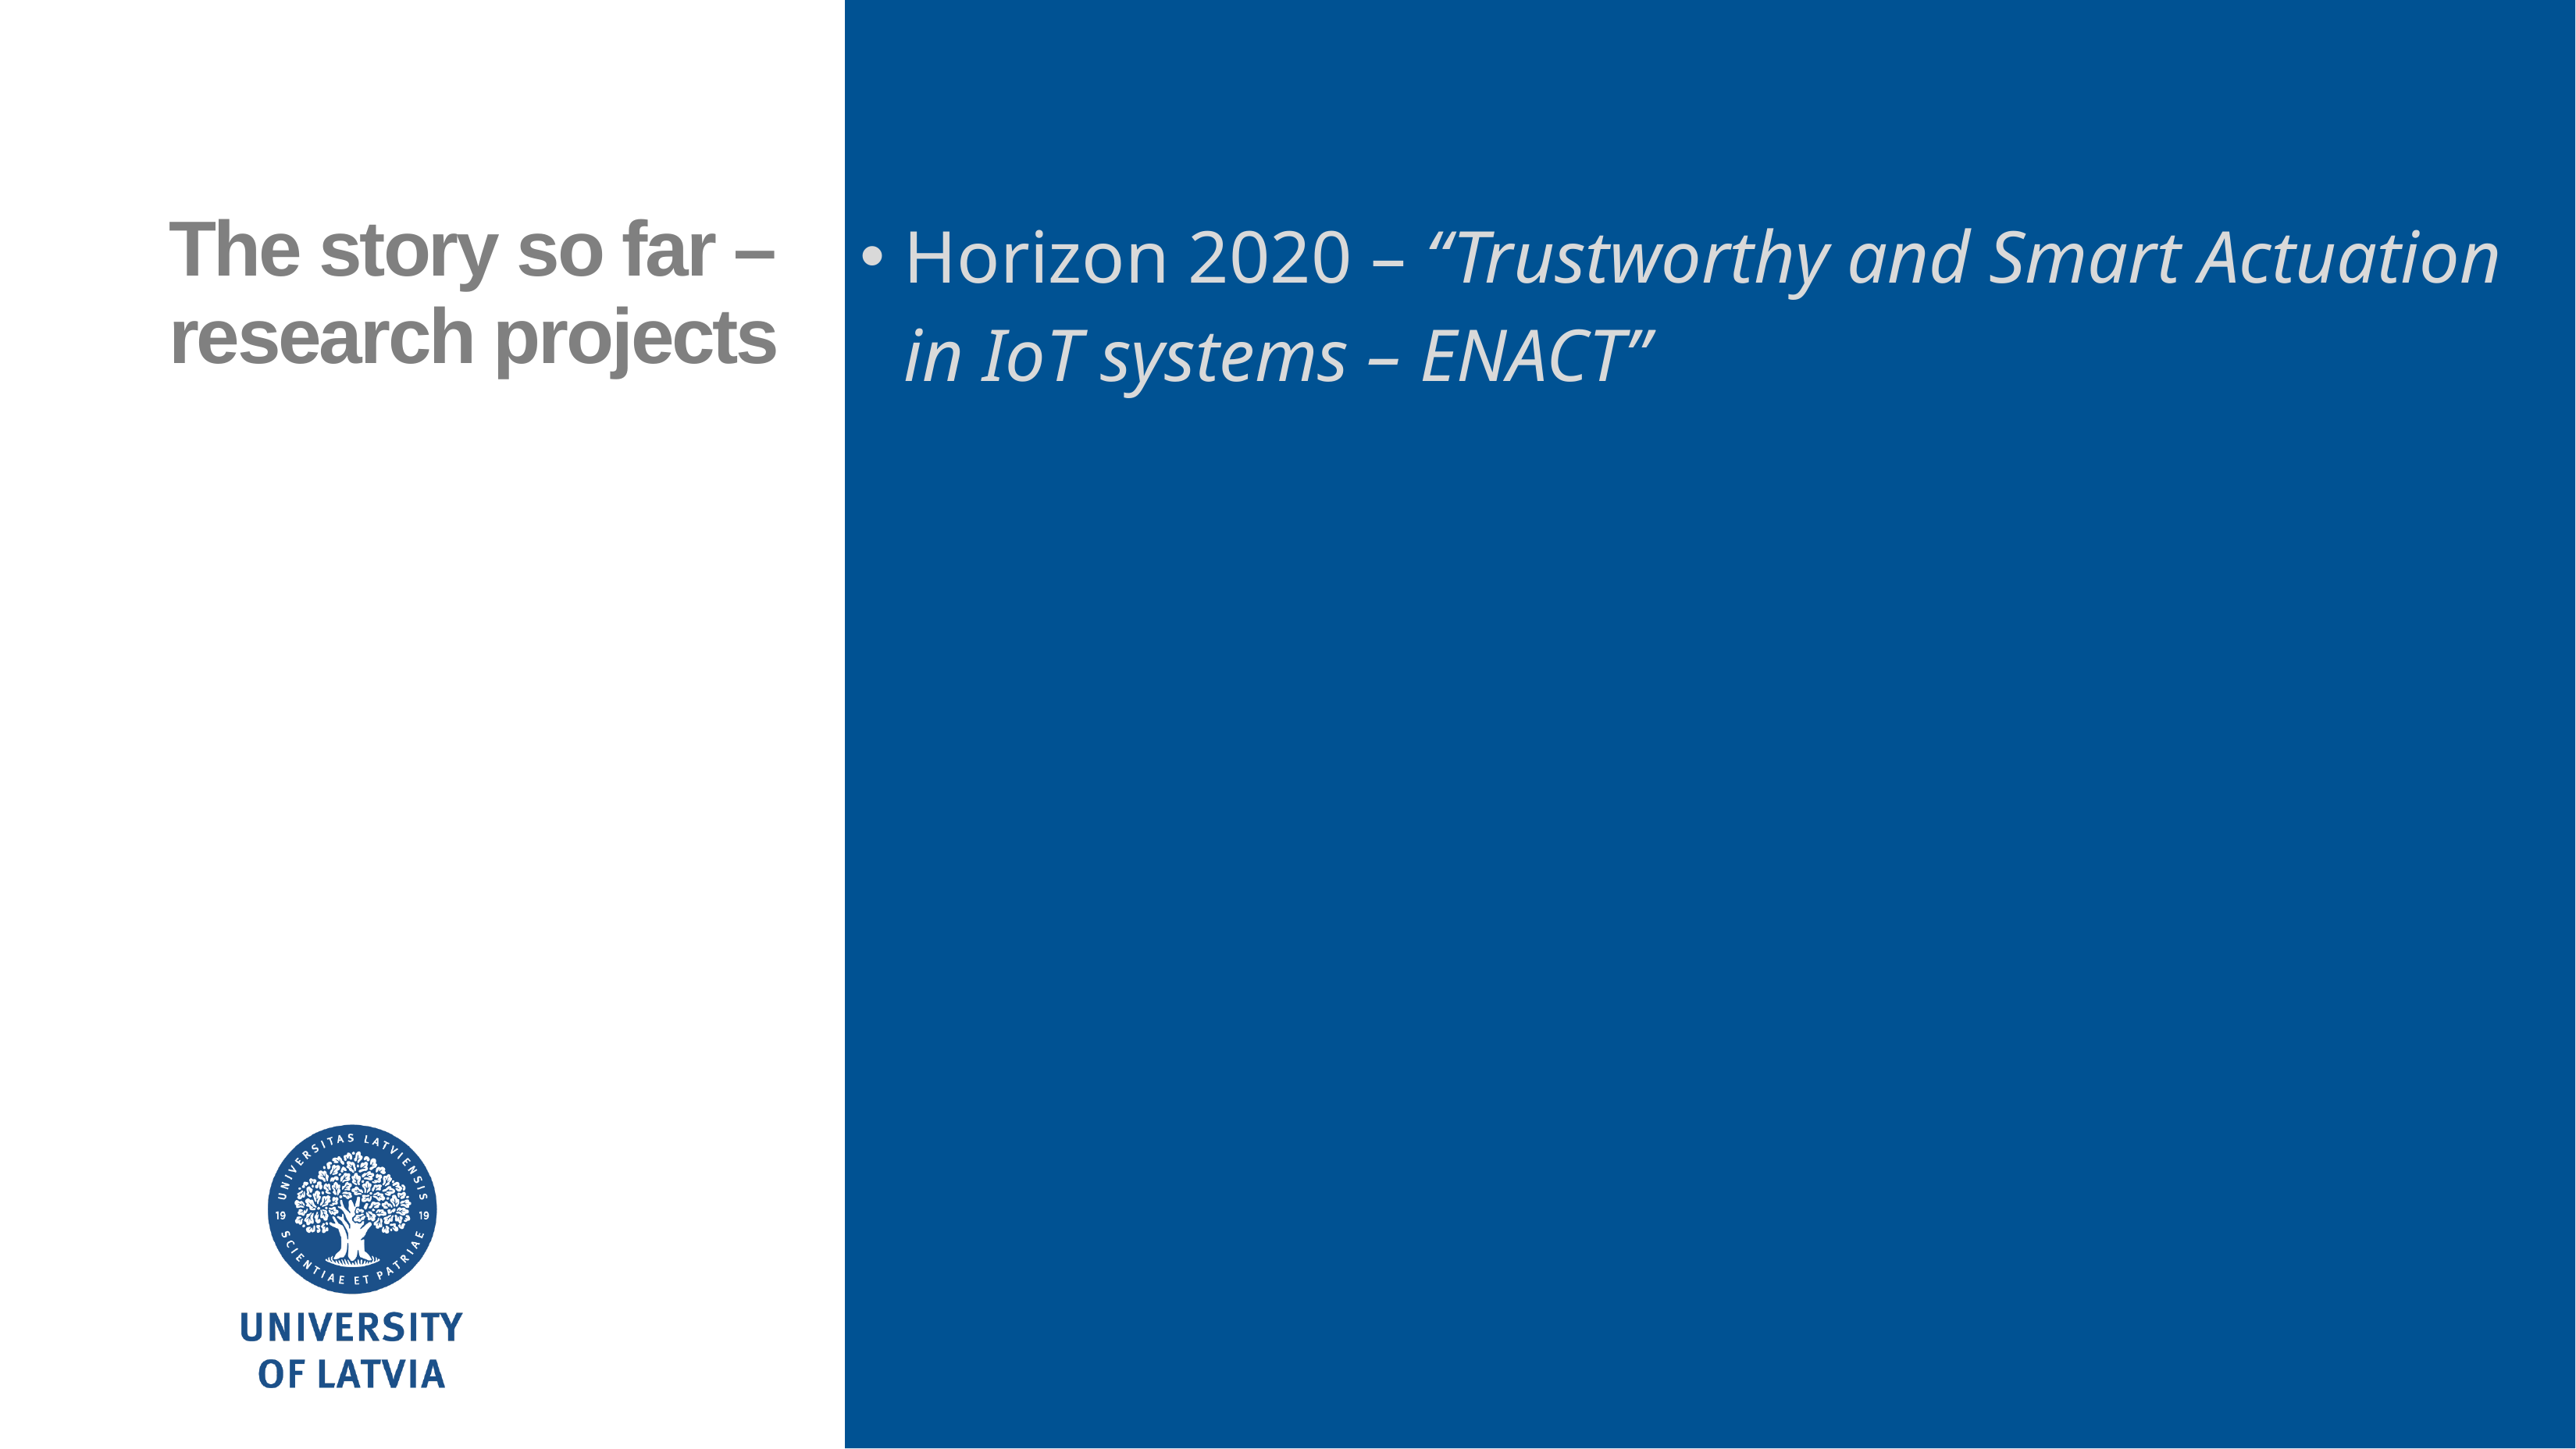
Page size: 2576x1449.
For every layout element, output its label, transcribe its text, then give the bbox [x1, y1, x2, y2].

list The story so far – research projects [155, 200, 819, 542]
picture [241, 1124, 463, 1388]
list Horizon 2020 – “Trustworthy and Smart Actuation in IoT systems – ENACT” [848, 199, 2576, 1281]
